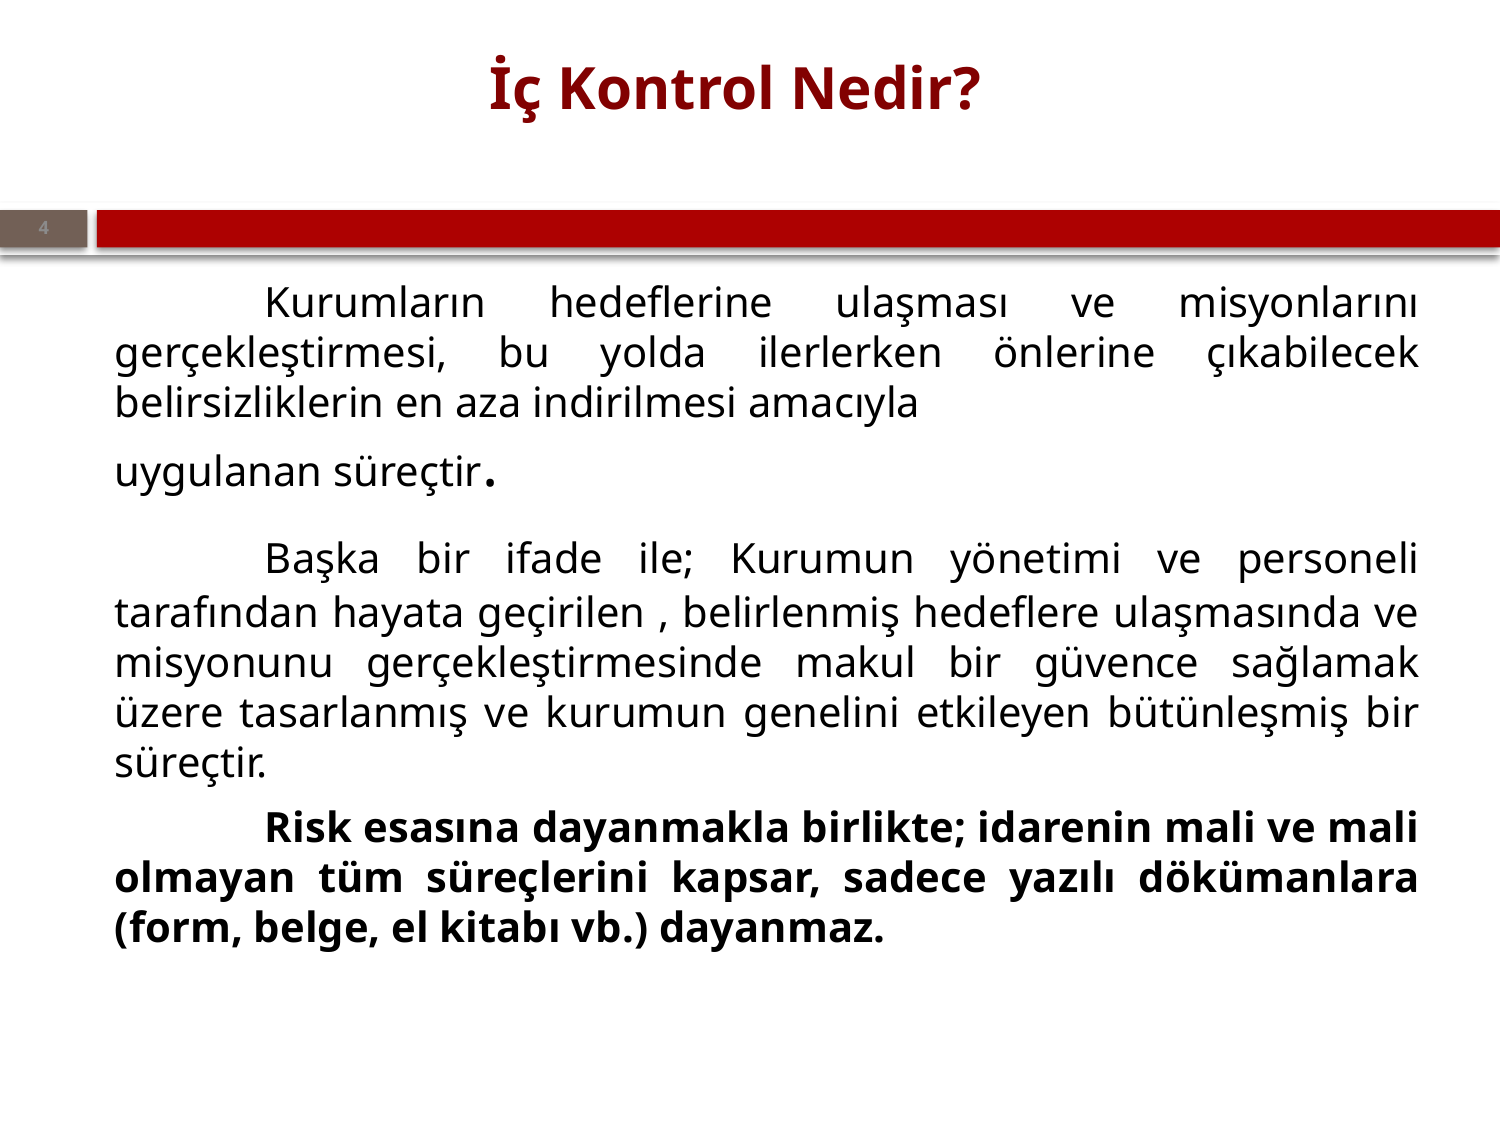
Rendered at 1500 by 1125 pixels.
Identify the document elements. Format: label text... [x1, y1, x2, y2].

slide_number 4 [0, 208, 88, 249]
title İç Kontrol Nedir? [88, 0, 1383, 173]
list Kurumların hedeflerine ulaşması ve misyonlarını gerçekleştirmesi, bu yolda ilerlerken önlerine çıkabilecek belirsizliklerin en aza indirilmesi amacıyla uygulanan süreçtir. Başka bir ifade ile; Kurumun yönetimi ve personeli tarafından hayata geçirilen , belirlenmiş hedeflere ulaşmasında ve misyonunu gerçekleştirmesinde makul bir güvence sağlamak üzere tasarlanmış ve kurumun genelini etkileyen bütünleşmiş bir süreçtir. Risk esasına dayanmakla birlikte; idarenin mali ve mali olmayan tüm süreçlerini kapsar, sadece yazılı dökümanlara (form, belge, el kitabı vb.) dayanmaz. [100, 196, 1436, 1071]
